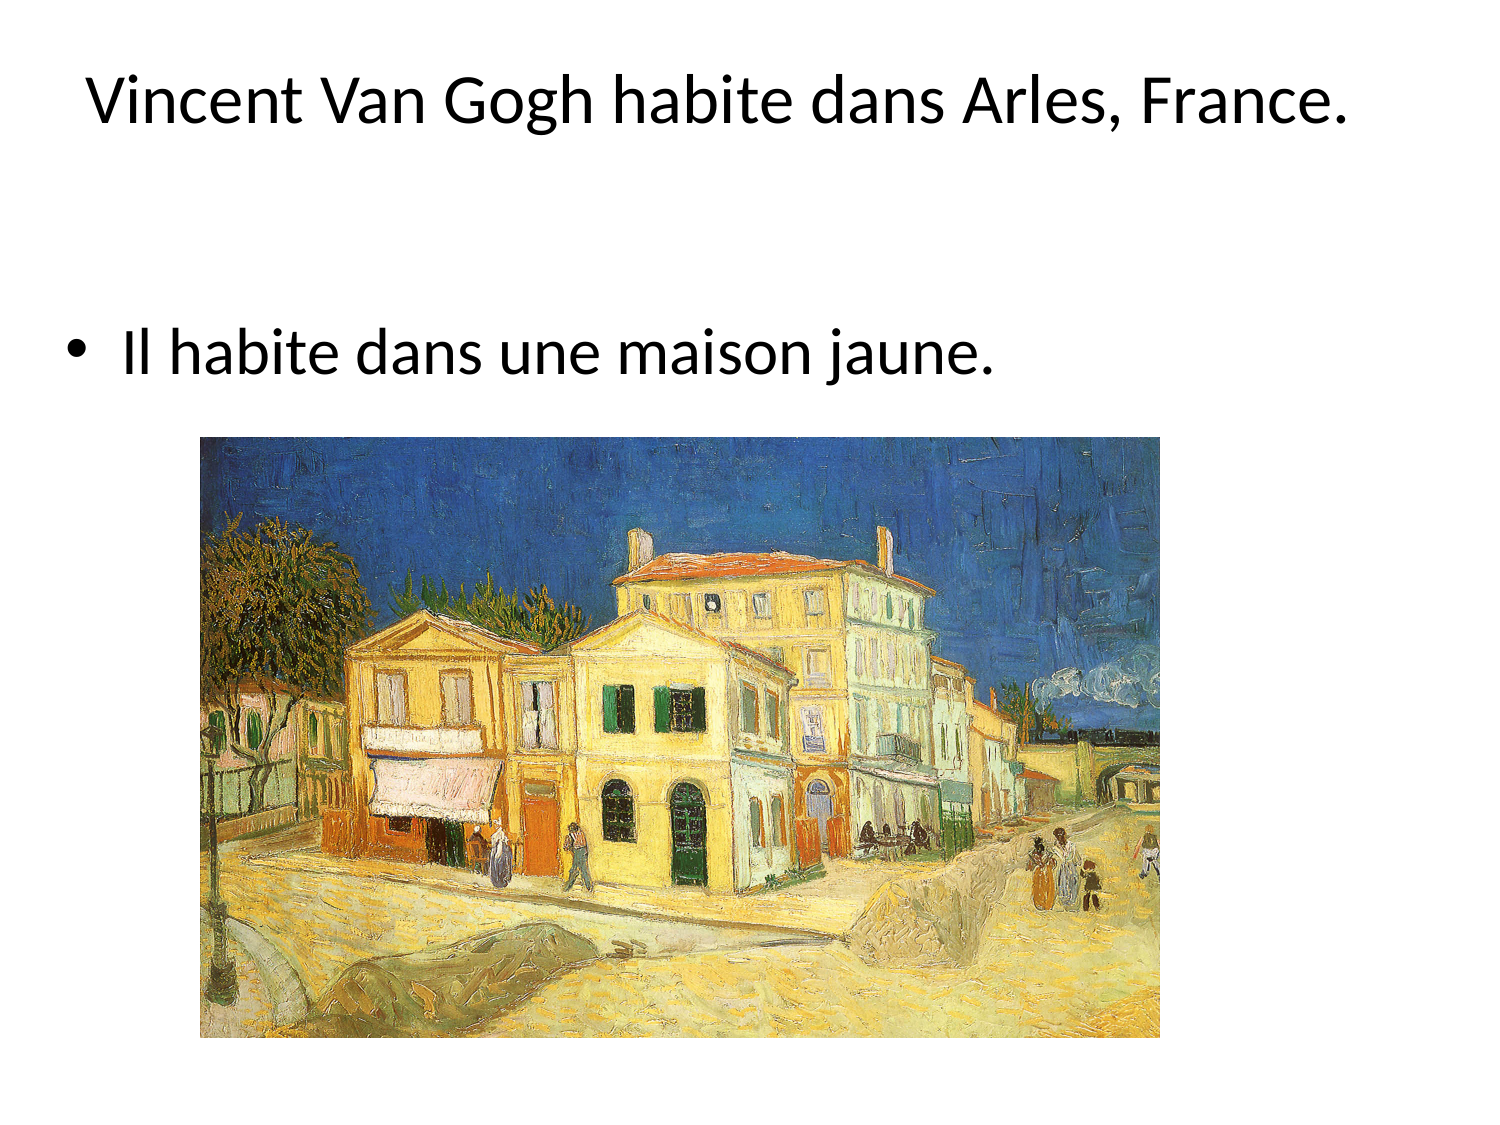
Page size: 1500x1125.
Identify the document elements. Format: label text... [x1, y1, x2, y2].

list Il habite dans une maison jaune. [50, 299, 1400, 1043]
title Vincent Van Gogh habite dans Arles, France. [52, 43, 1402, 232]
picture [199, 437, 1161, 1038]
